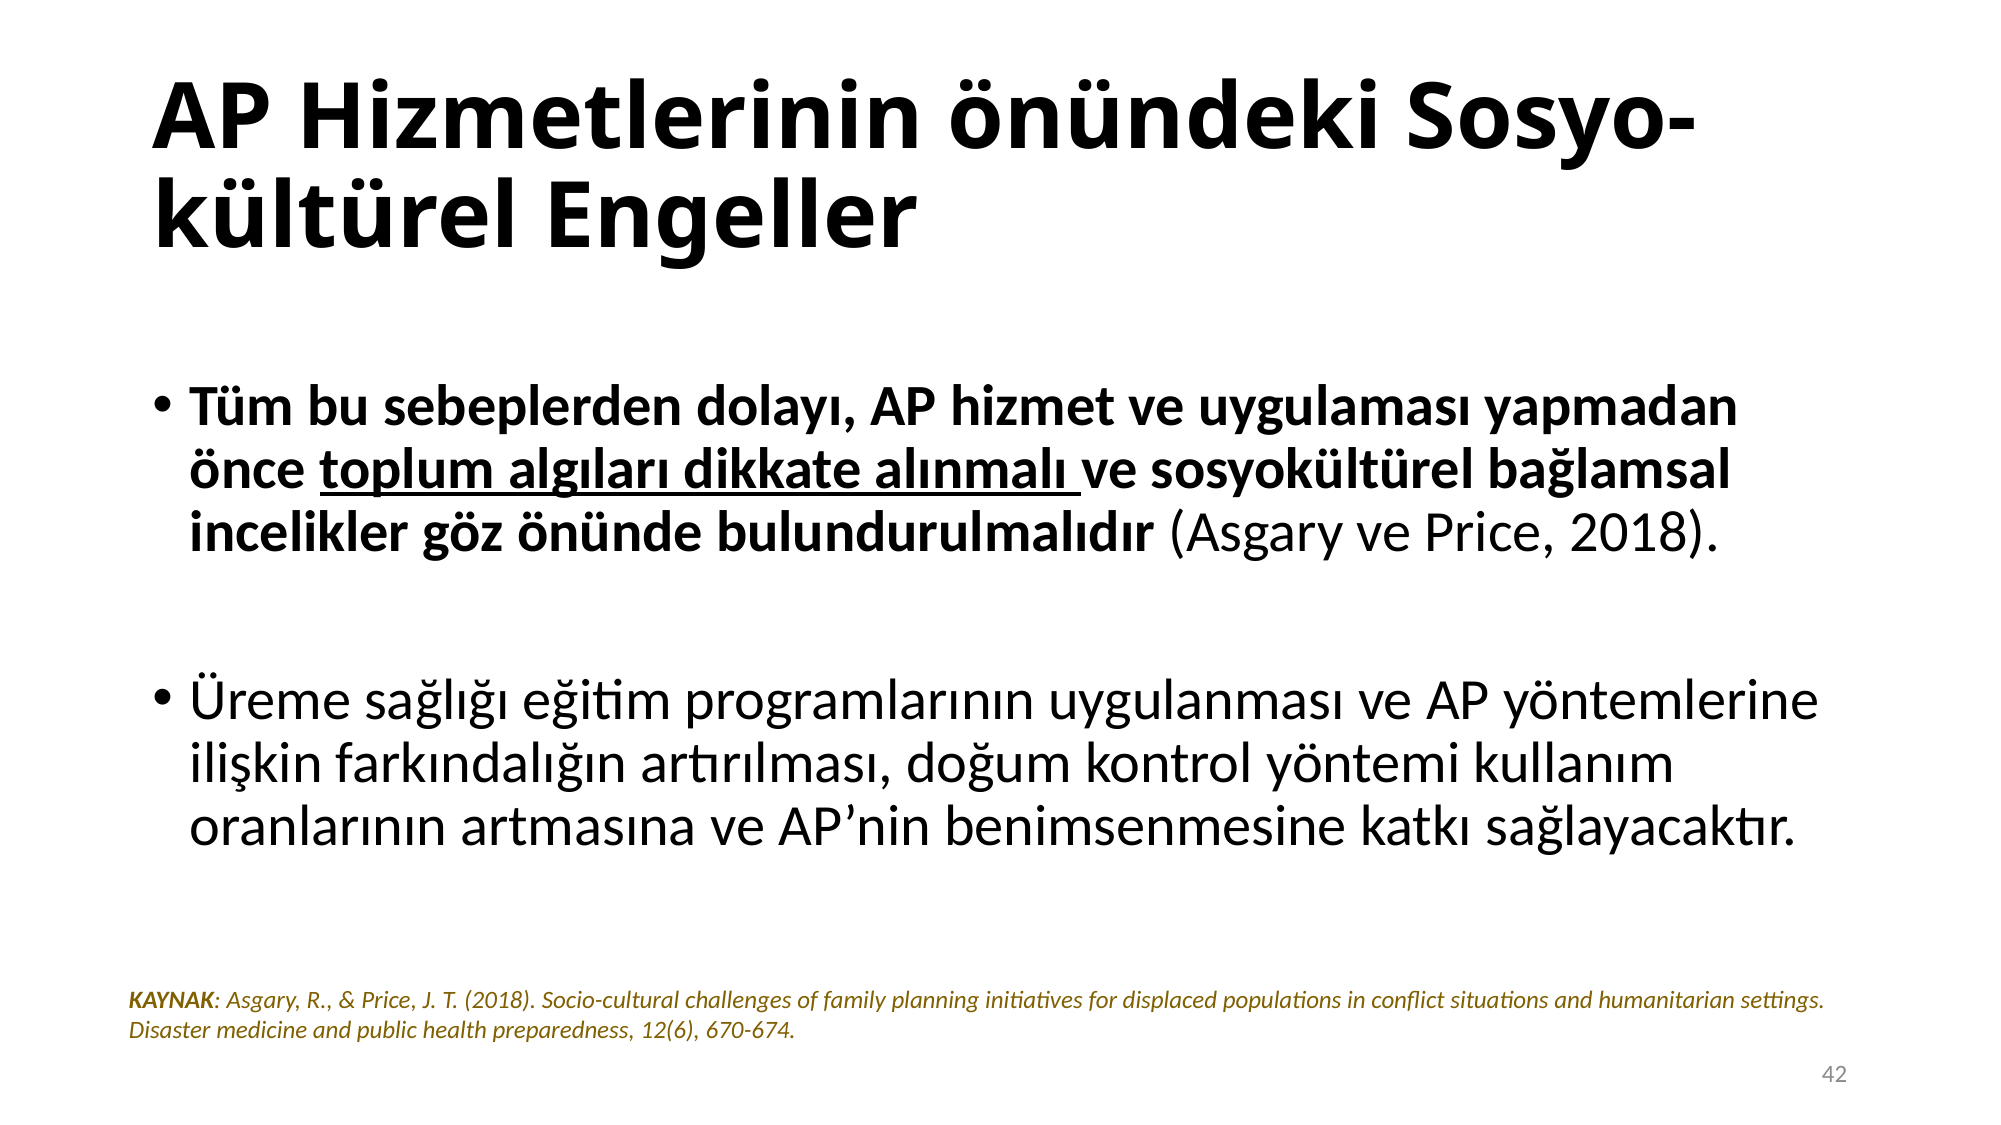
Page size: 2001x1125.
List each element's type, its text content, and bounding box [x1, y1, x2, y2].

slide_number 42 [1412, 1052, 1863, 1103]
title AP Hizmetlerinin önündeki Sosyo-kültürel Engeller [137, 59, 1863, 278]
list Tüm bu sebeplerden dolayı, AP hizmet ve uygulaması yapmadan önce toplum algıları dikkate alınmalı ve sosyokültürel bağlamsal incelikler göz önünde bulundurulmalıdır (Asgary ve Price, 2018). Üreme sağlığı eğitim programlarının uygulanması ve AP yöntemlerine ilişkin farkındalığın artırılması, doğum kontrol yöntemi kullanım oranlarının artmasına ve AP’nin benimsenmesine katkı sağlayacaktır. [137, 367, 1863, 976]
text_box KAYNAK: Asgary, R., & Price, J. T. (2018). Socio-cultural challenges of family planning initiatives for displaced populations in conflict situations and humanitarian settings. Disaster medicine and public health preparedness, 12(6), 670-674. [114, 976, 1886, 1052]
